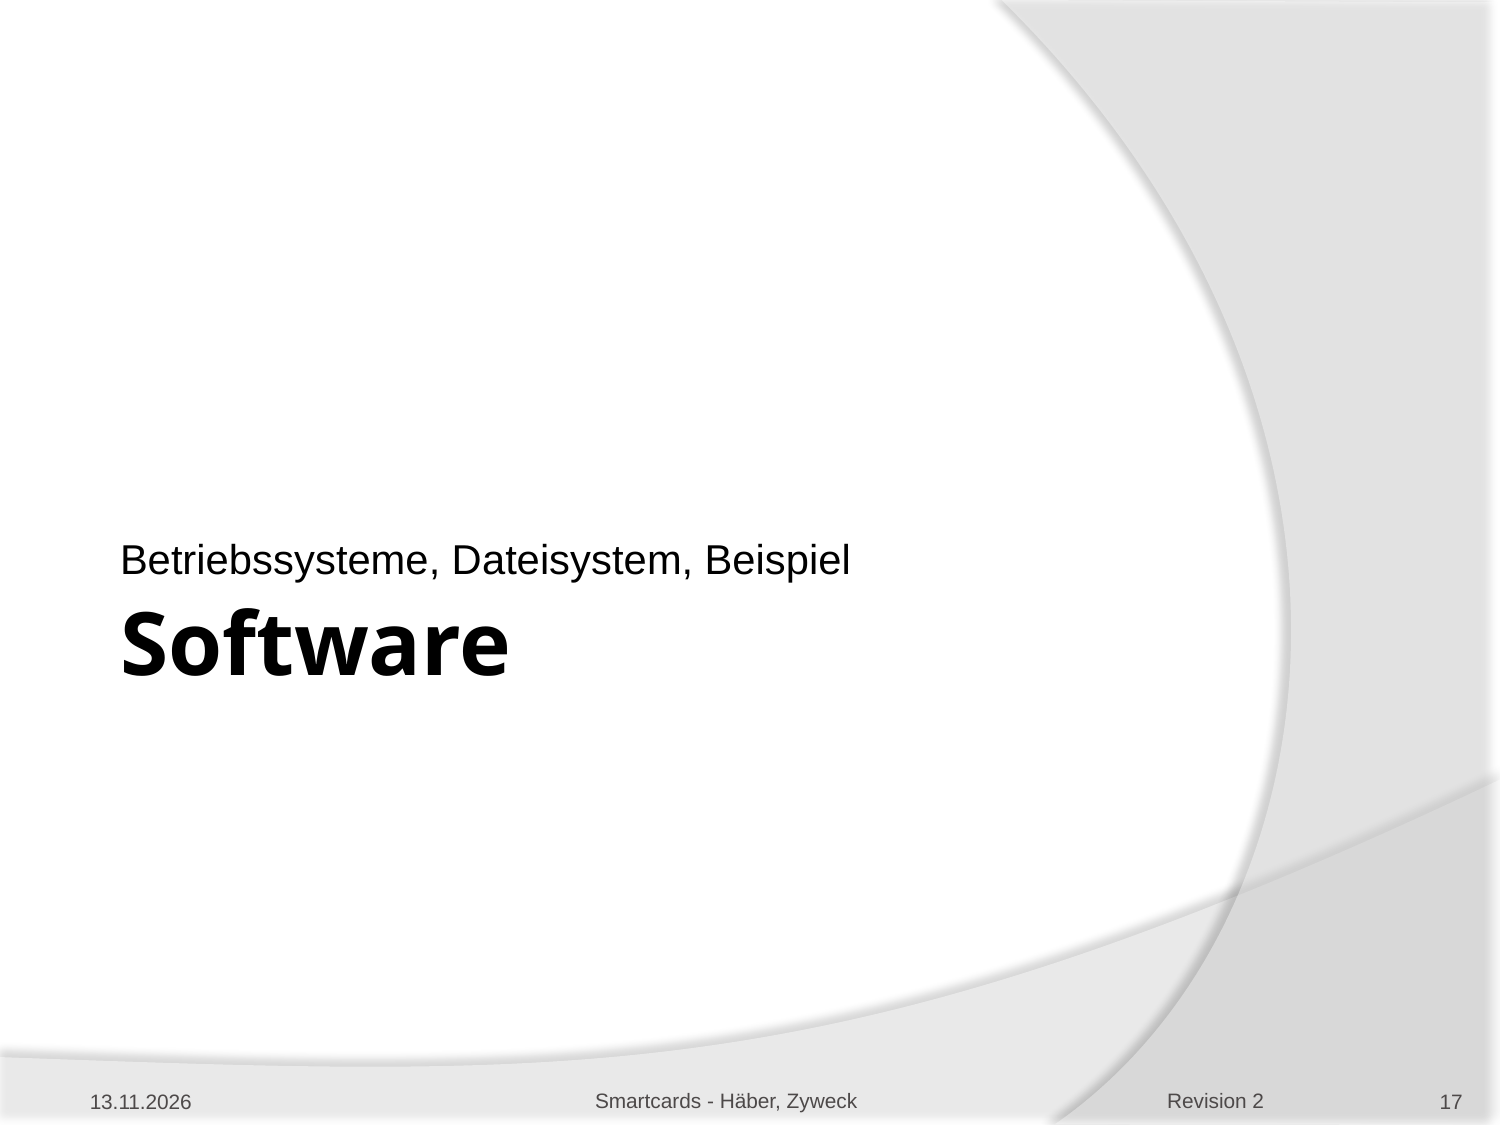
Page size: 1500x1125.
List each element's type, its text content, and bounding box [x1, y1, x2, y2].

title Software [112, 587, 1200, 888]
footer Smartcards - Häber, Zyweck [372, 1053, 1081, 1114]
slide_number 17 [1337, 1053, 1463, 1114]
list Betriebssysteme, Dateisystem, Beispiel [112, 407, 1200, 583]
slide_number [75, 1053, 337, 1114]
